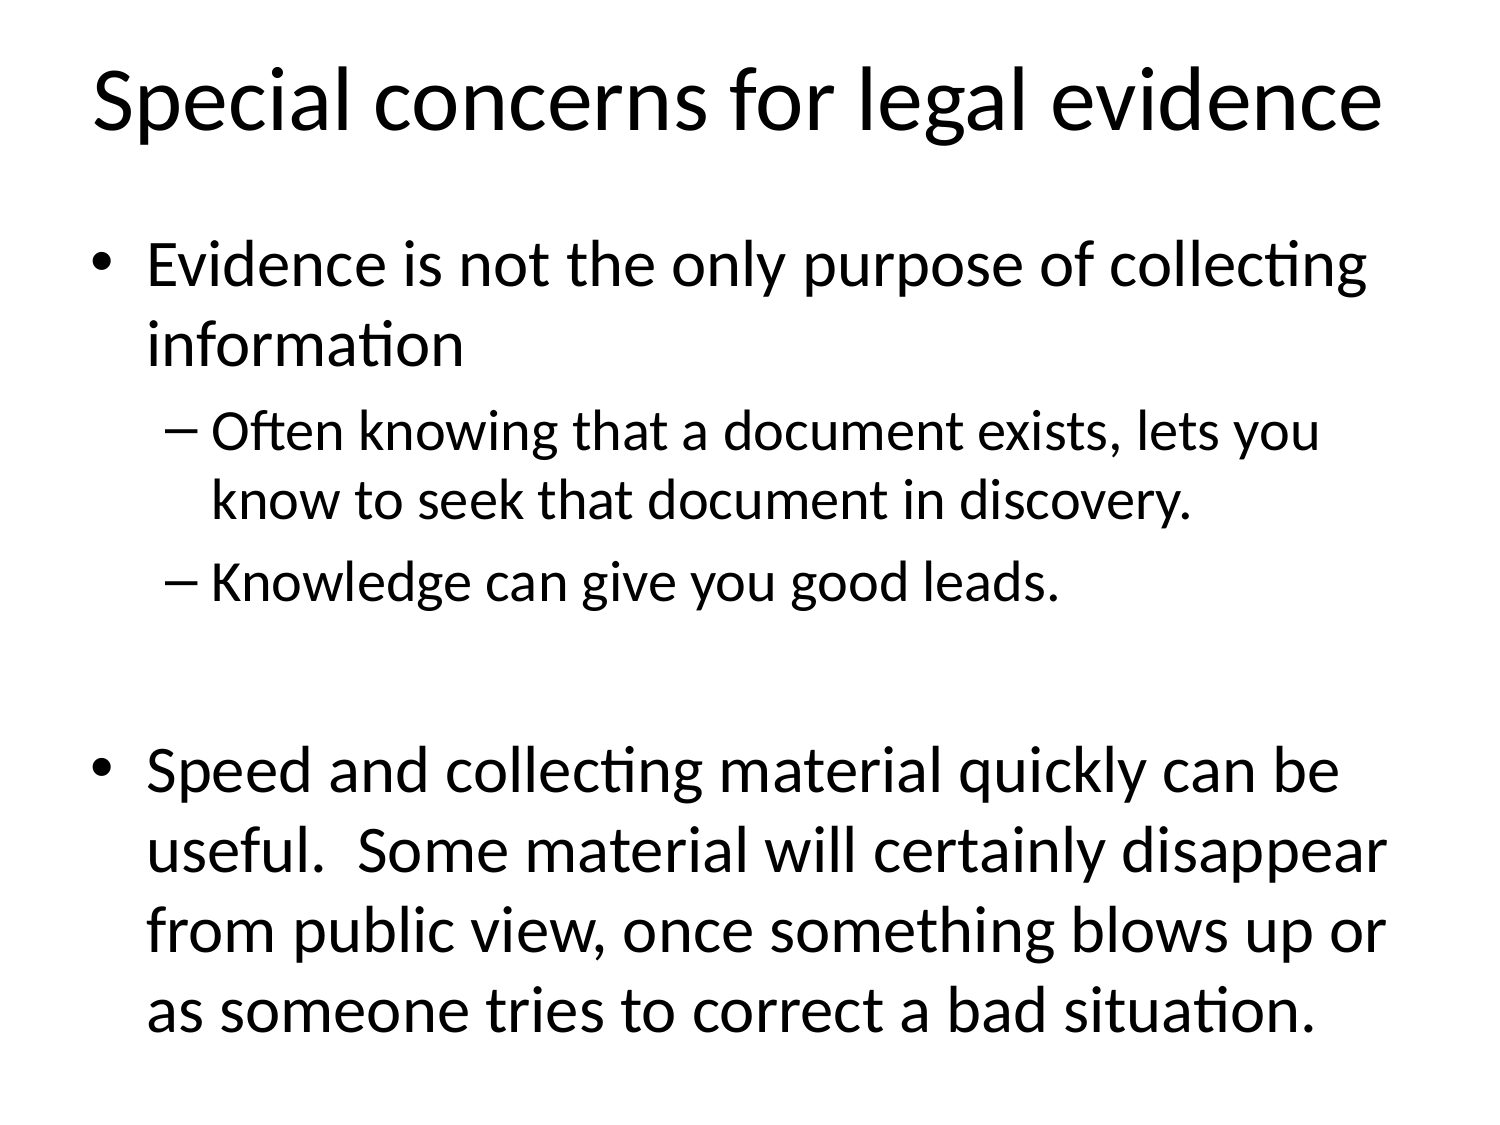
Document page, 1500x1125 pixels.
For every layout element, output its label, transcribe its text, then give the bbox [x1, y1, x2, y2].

list Evidence is not the only purpose of collecting information Often knowing that a document exists, lets you know to seek that document in discovery. Knowledge can give you good leads. Speed and collecting material quickly can be useful. Some material will certainly disappear from public view, once something blows up or as someone tries to correct a bad situation. [75, 212, 1425, 1125]
title Special concerns for legal evidence [75, 0, 1425, 188]
